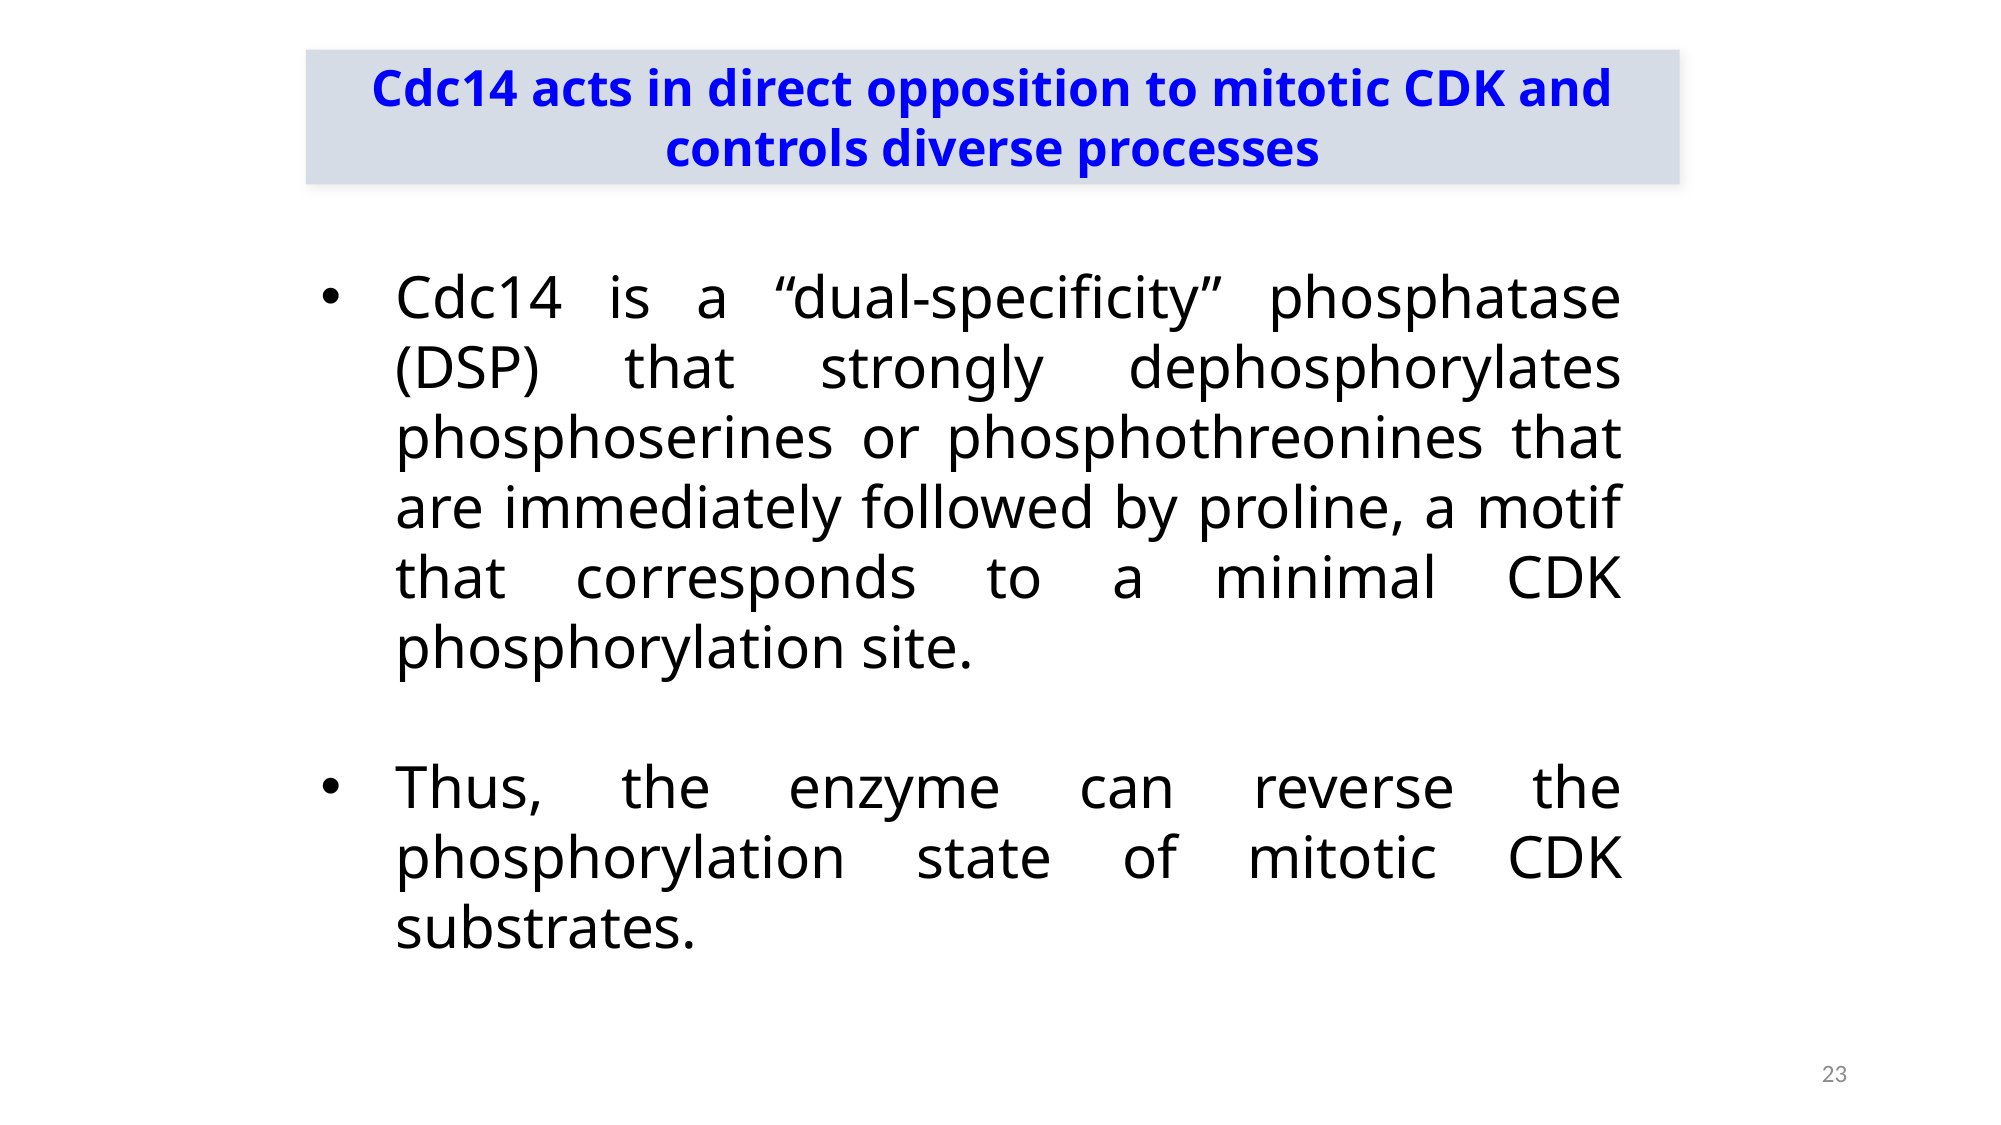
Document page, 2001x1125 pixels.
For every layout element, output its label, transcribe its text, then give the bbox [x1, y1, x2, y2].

slide_number 23 [1412, 1042, 1863, 1103]
text_box Cdc14 acts in direct opposition to mitotic CDK and controls diverse processes [305, 49, 1680, 185]
text_box Cdc14 is a “dual-specificity” phosphatase (DSP) that strongly dephosphorylates phosphoserines or phosphothreonines that are immediately followed by proline, a motif that corresponds to a minimal CDK phosphorylation site. Thus, the enzyme can reverse the phosphorylation state of mitotic CDK substrates. [305, 253, 1637, 968]
